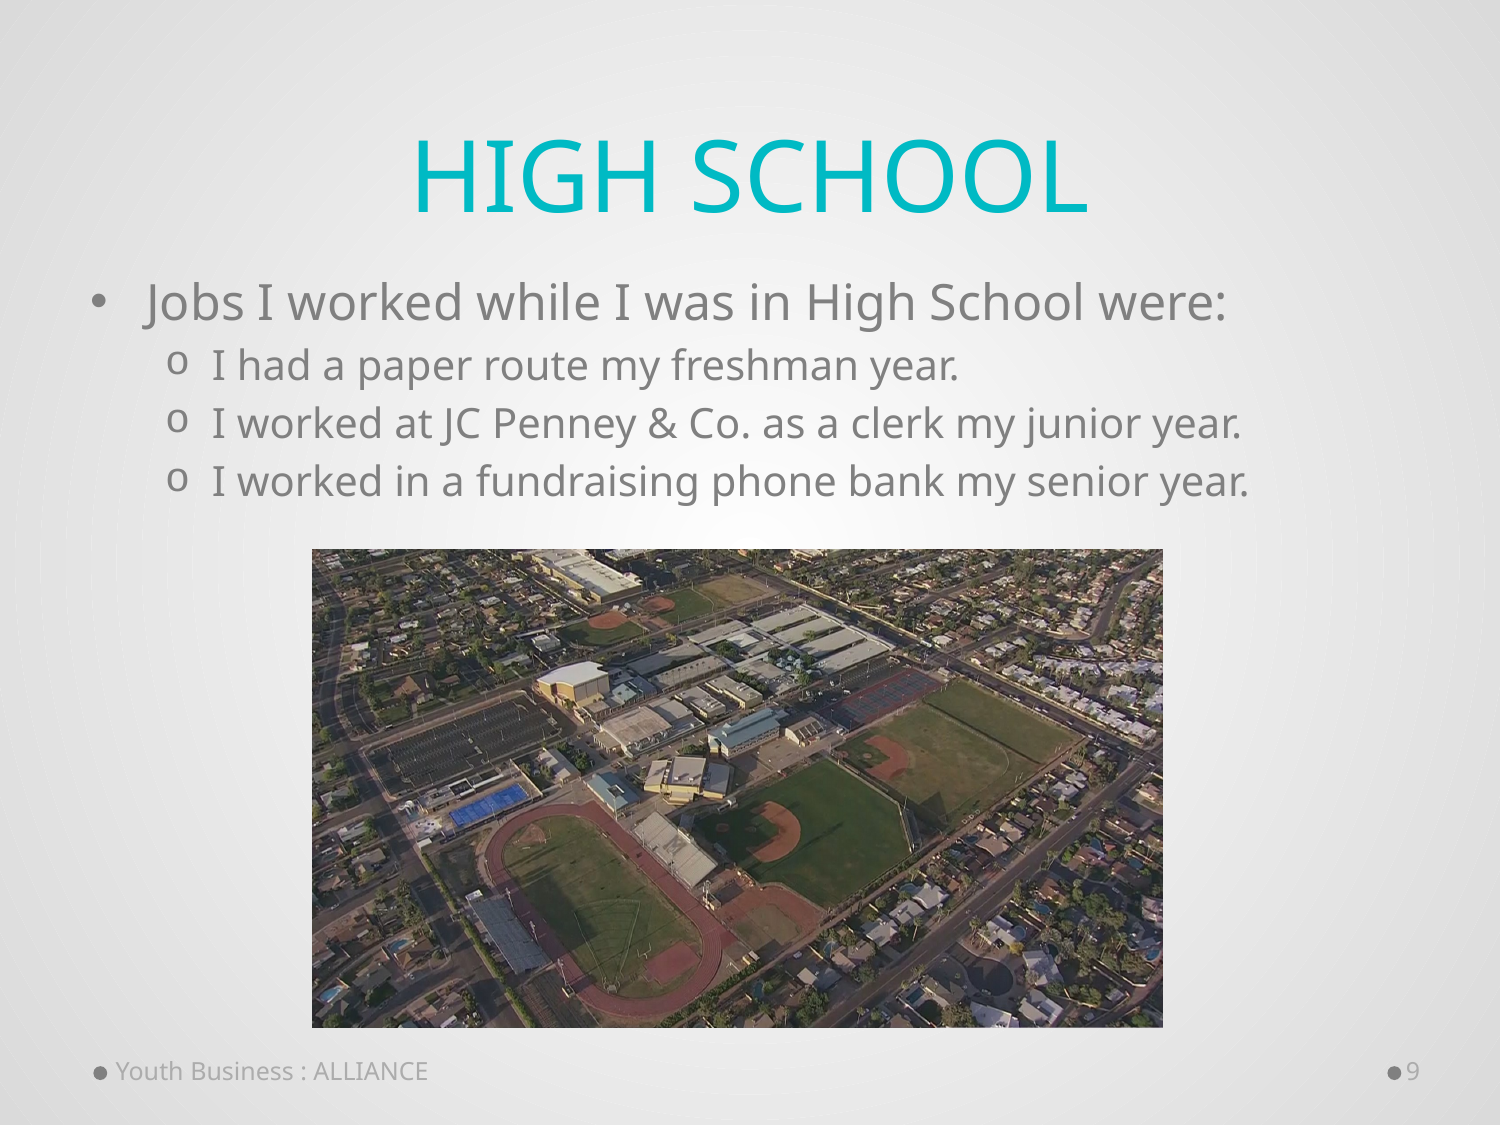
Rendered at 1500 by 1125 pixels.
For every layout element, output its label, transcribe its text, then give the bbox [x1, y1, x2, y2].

title High School [75, 22, 1425, 240]
slide_number 9 [1401, 1042, 1494, 1103]
footer Youth Business : ALLIANCE [108, 1042, 576, 1103]
picture [312, 549, 1163, 1029]
list Jobs I worked while I was in High School were: I had a paper route my freshman year. I worked at JC Penney & Co. as a clerk my junior year. I worked in a fundraising phone bank my senior year. [75, 262, 1425, 1005]
